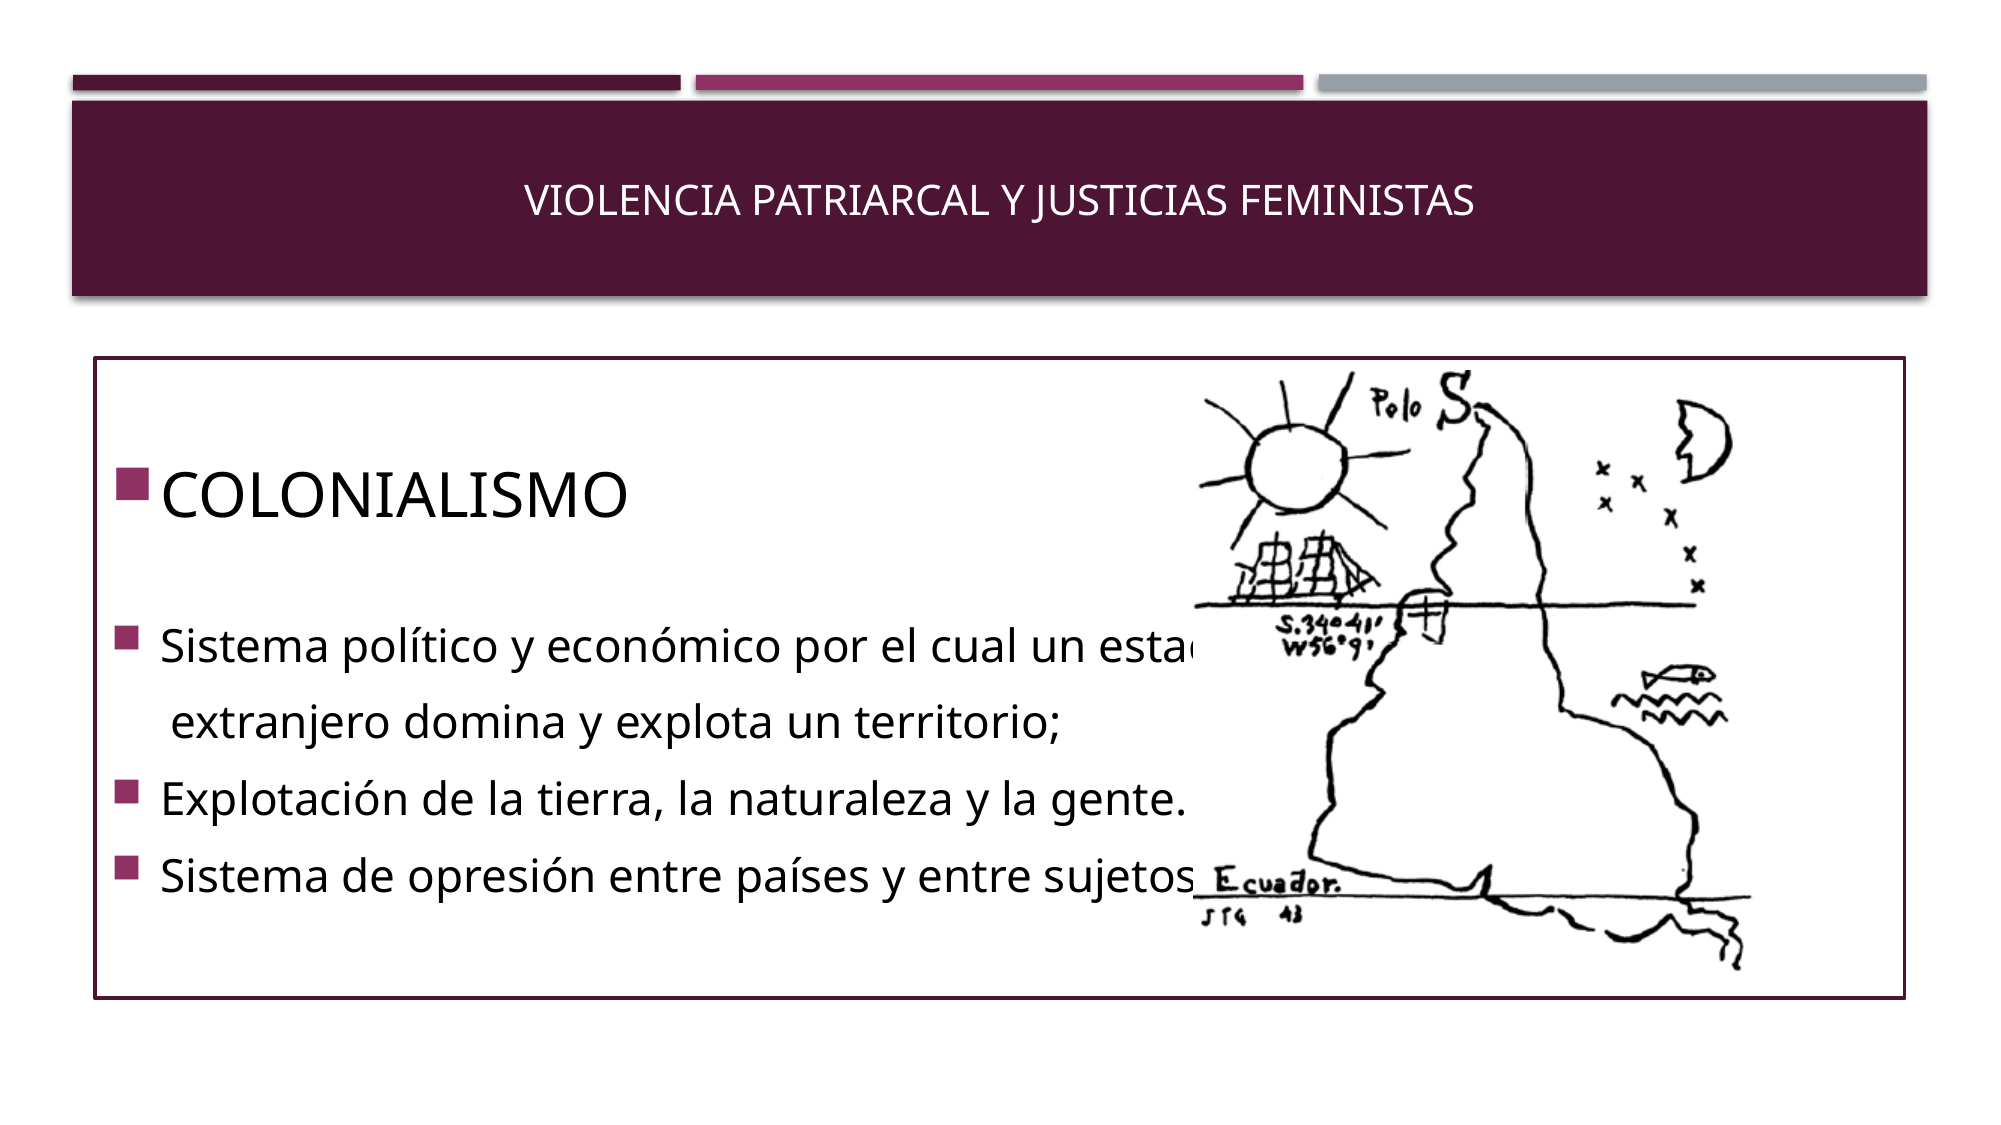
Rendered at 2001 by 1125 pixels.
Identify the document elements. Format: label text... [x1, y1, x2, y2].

picture [1192, 369, 1760, 987]
list COLONIALISMO Sistema político y económico por el cual un estado extranjero domina y explota un territorio; Explotación de la tierra, la naturaleza y la gente. Sistema de opresión entre países y entre sujetos. [93, 356, 1906, 1000]
title VIOLENCIA PATRIARCAL Y JUSTICIAS FEMINISTAS [95, 115, 1905, 282]
